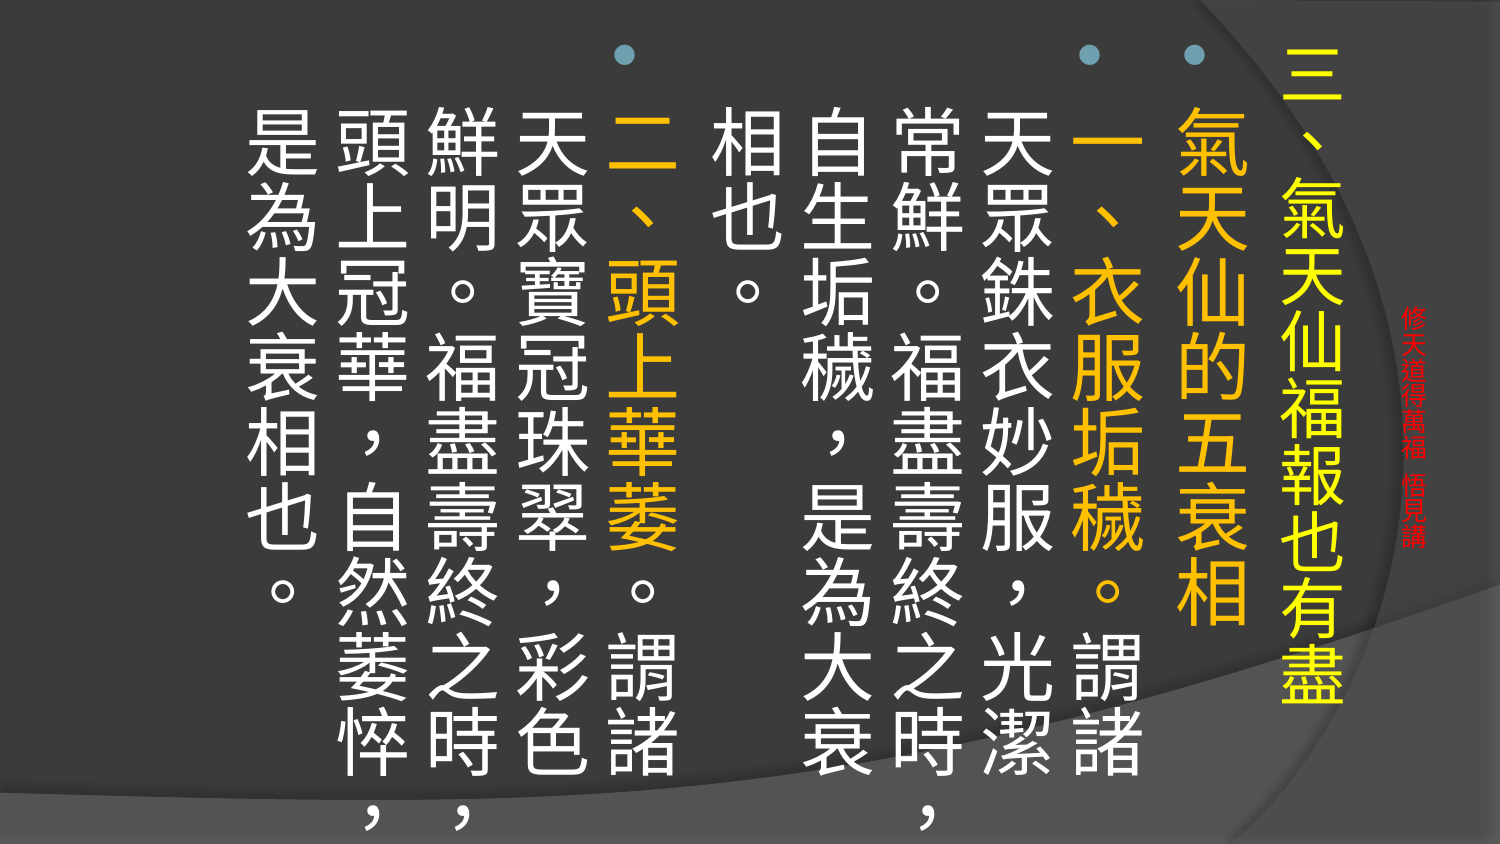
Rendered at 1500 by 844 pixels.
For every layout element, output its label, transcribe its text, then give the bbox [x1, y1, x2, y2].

title 修天道得萬福 悟見講 [1352, 43, 1473, 812]
list 三、氣天仙福報也有盡 氣天仙的五衰相 一、衣服垢穢。謂諸天眾銖衣妙服，光潔常鮮。福盡壽終之時，自生垢穢，是為大衰相也。 二、頭上華萎。謂諸天眾寶冠珠翠，彩色鮮明。福盡壽終之時，頭上冠華，自然萎悴，是為大衰相也。 [17, 20, 1341, 812]
